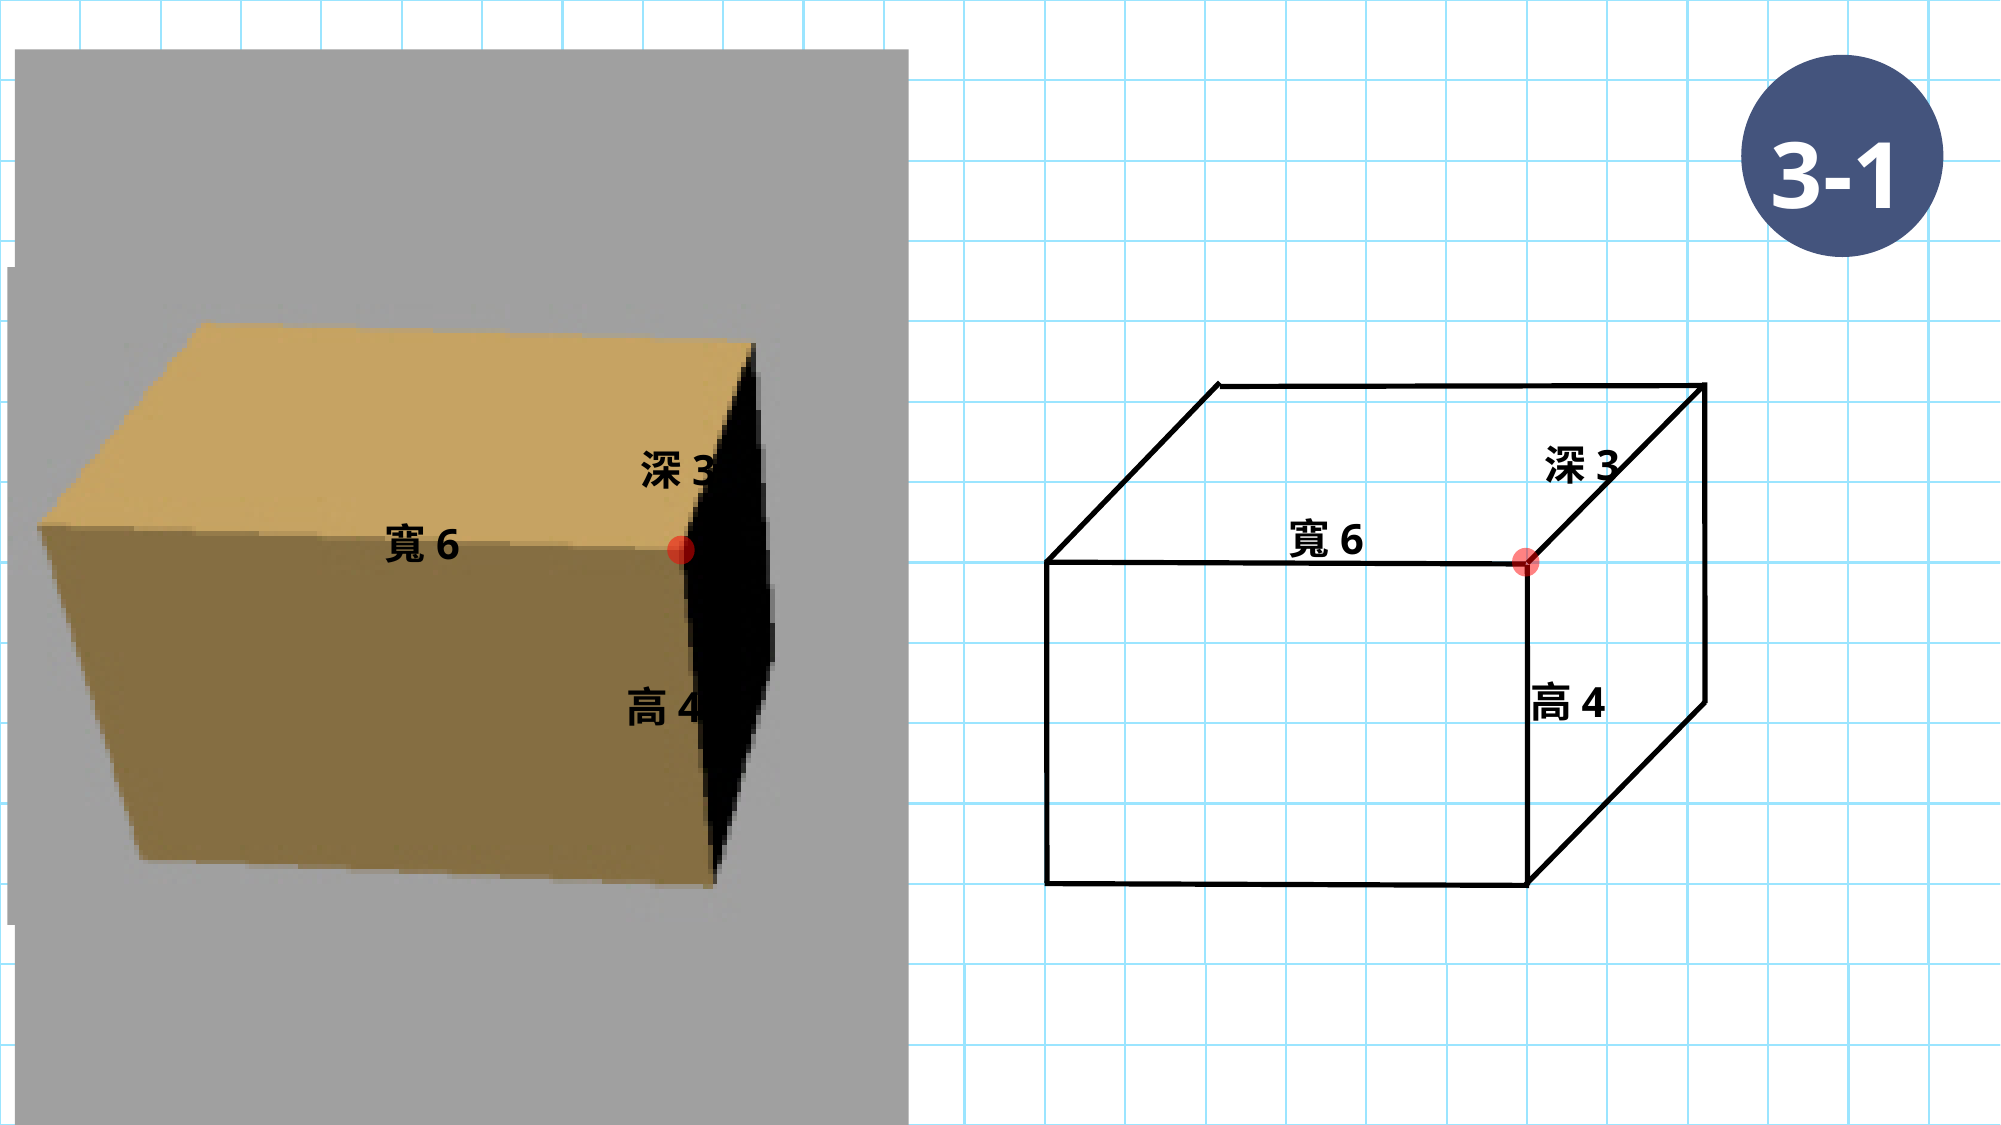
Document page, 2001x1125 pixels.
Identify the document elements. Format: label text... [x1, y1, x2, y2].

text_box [1527, 387, 1704, 563]
text_box 寬6 [1273, 564, 1386, 571]
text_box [1741, 54, 1956, 257]
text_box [1525, 702, 1705, 885]
text_box [14, 48, 910, 1125]
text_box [1045, 382, 1220, 563]
text_box 高4 [1515, 653, 1527, 734]
text_box [1510, 546, 1541, 578]
picture [7, 266, 831, 925]
text_box 高4 [1528, 653, 1627, 702]
text_box 寬6 [1273, 490, 1386, 562]
